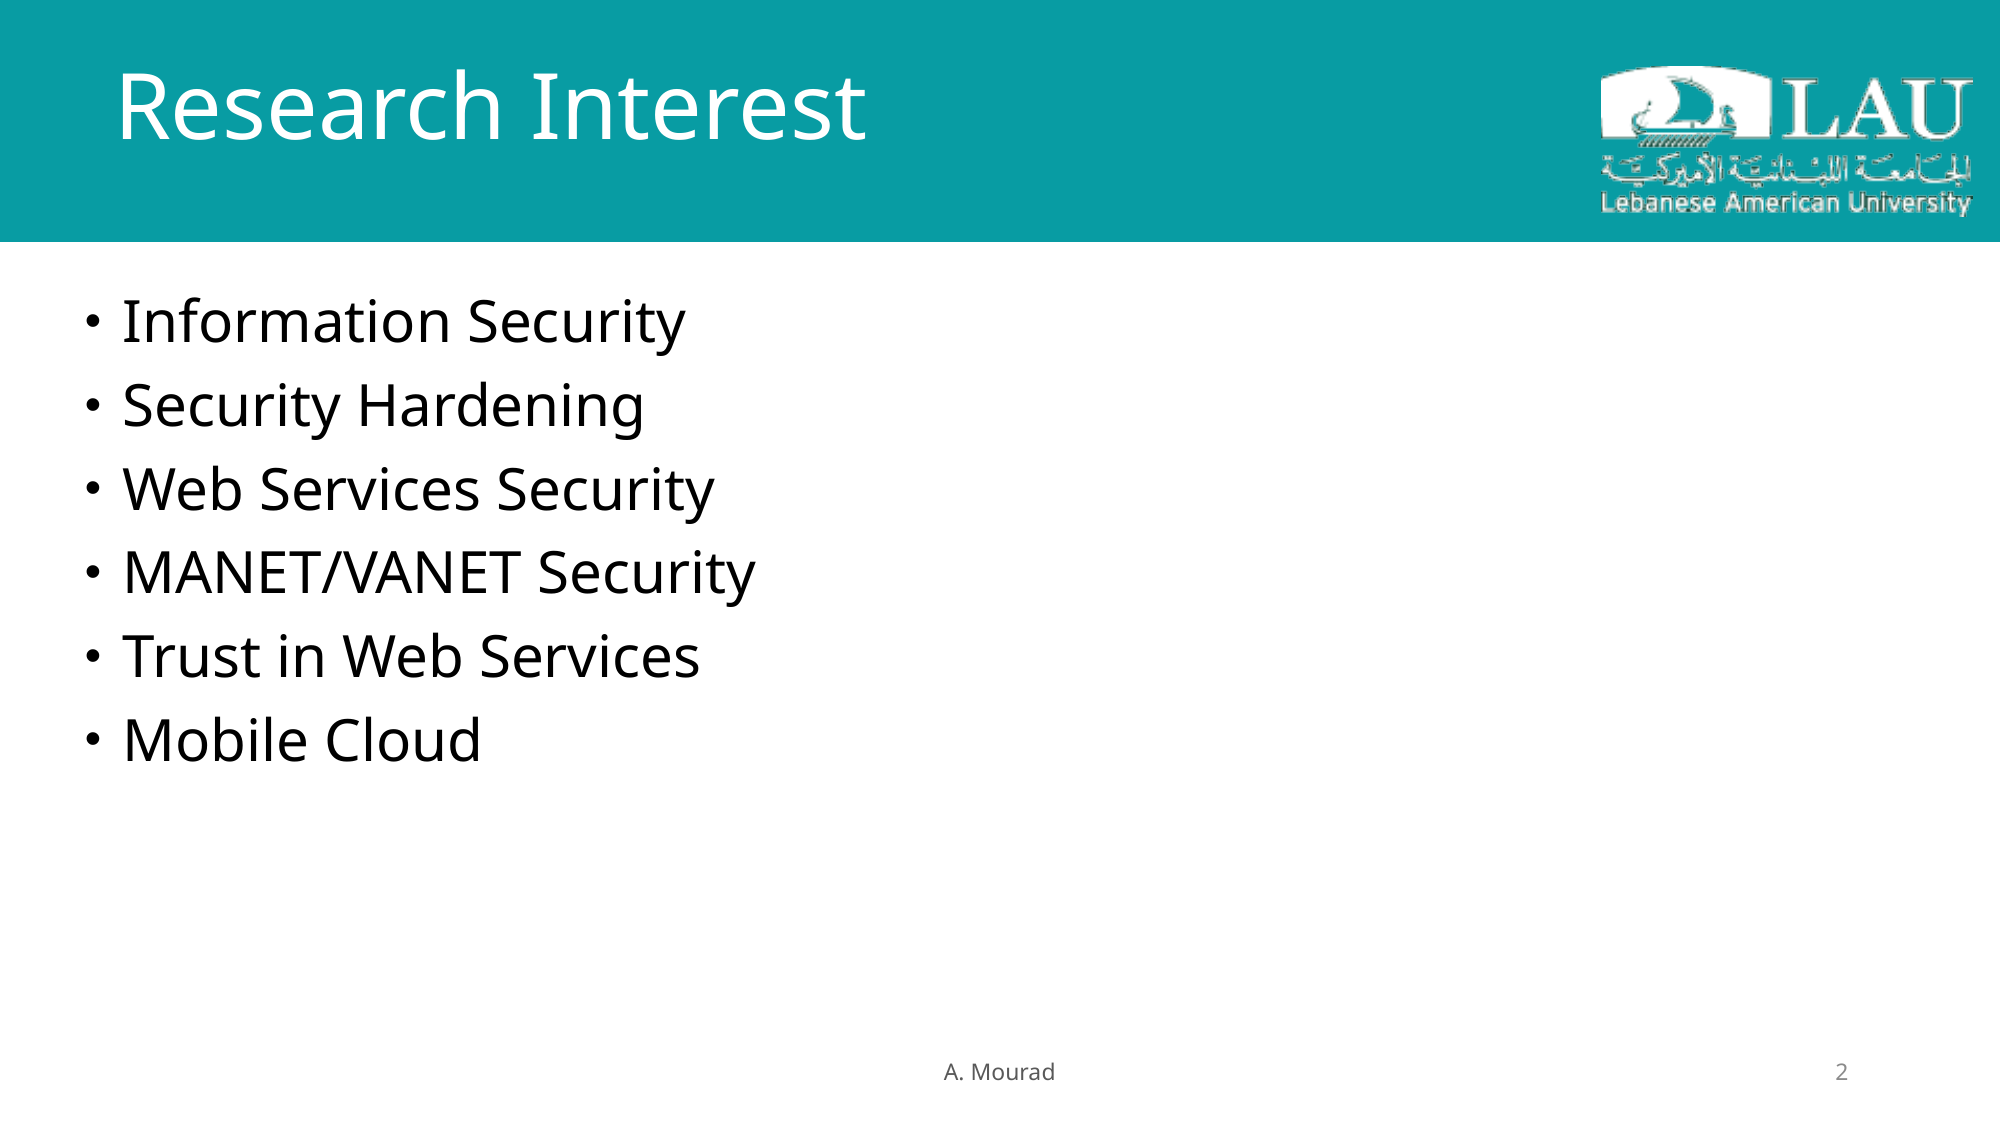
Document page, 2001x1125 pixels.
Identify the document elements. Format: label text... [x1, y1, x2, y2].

text_box Information Security Security Hardening Web Services Security MANET/VANET Security Trust in Web Services Mobile Cloud [70, 284, 1904, 1125]
text_box [0, 0, 2000, 242]
footer A. Mourad [662, 1042, 1338, 1103]
slide_number 2 [1413, 1042, 1864, 1103]
picture [1601, 66, 1973, 217]
title Research Interest [99, 10, 1863, 209]
